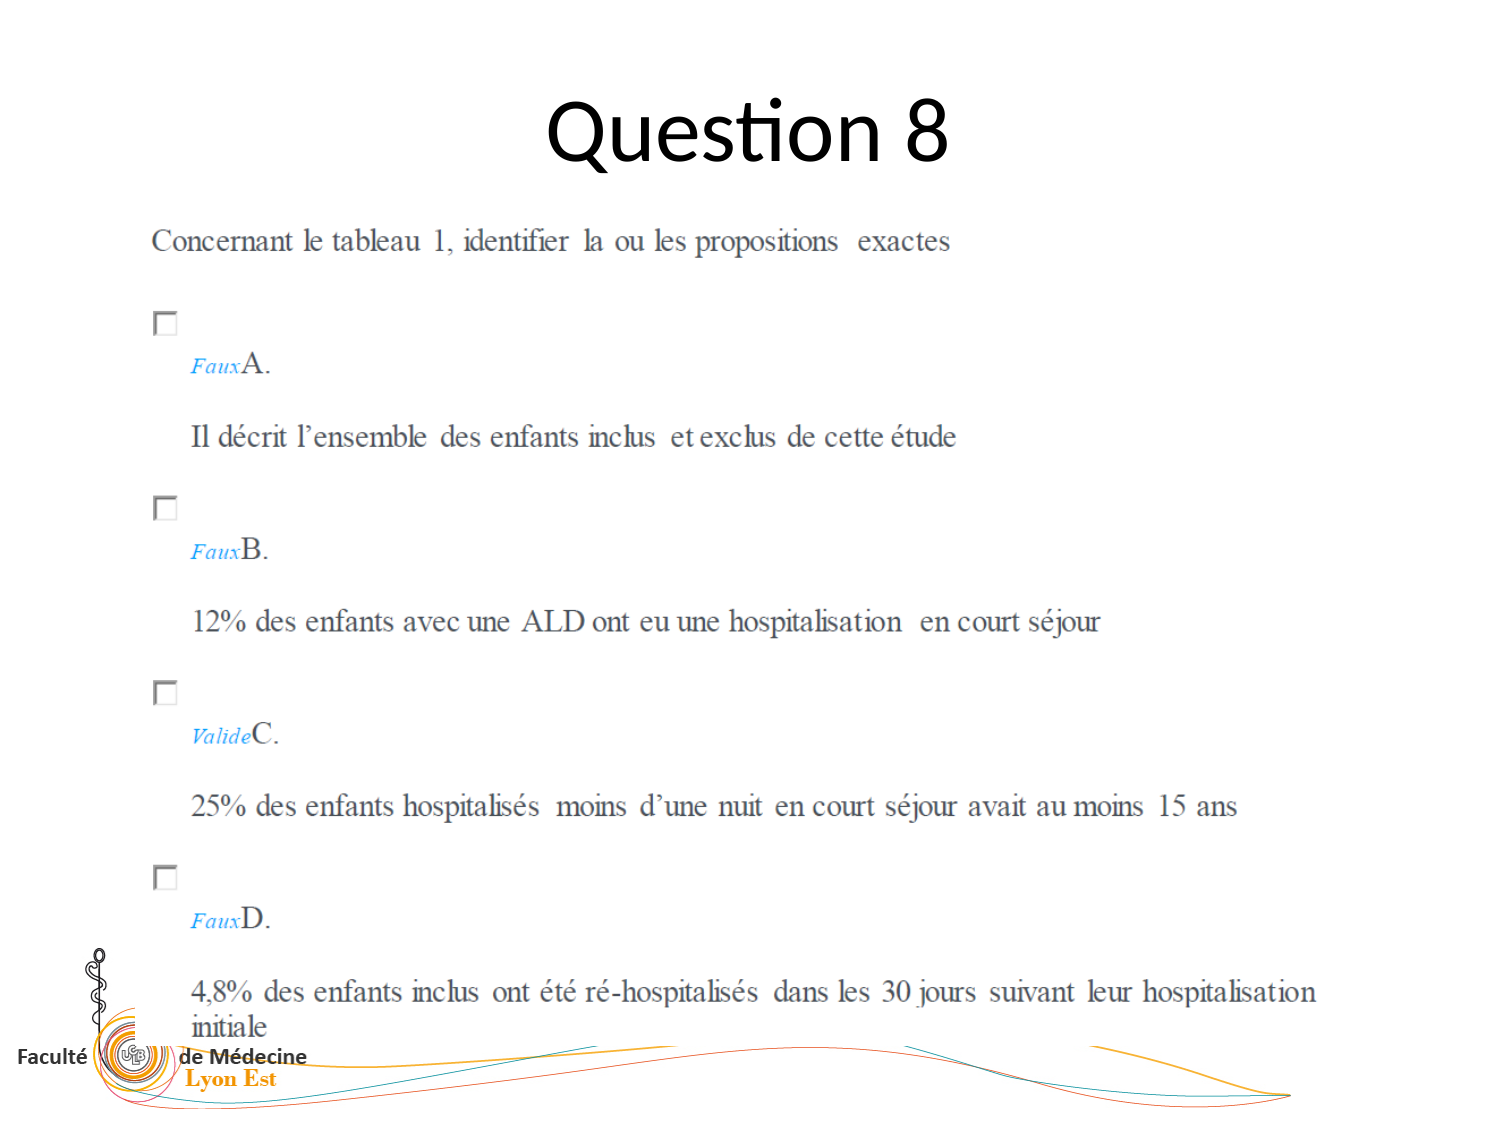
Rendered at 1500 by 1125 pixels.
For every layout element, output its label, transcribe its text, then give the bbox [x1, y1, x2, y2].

picture [17, 207, 1341, 1109]
title Question 8 [73, 30, 1424, 219]
